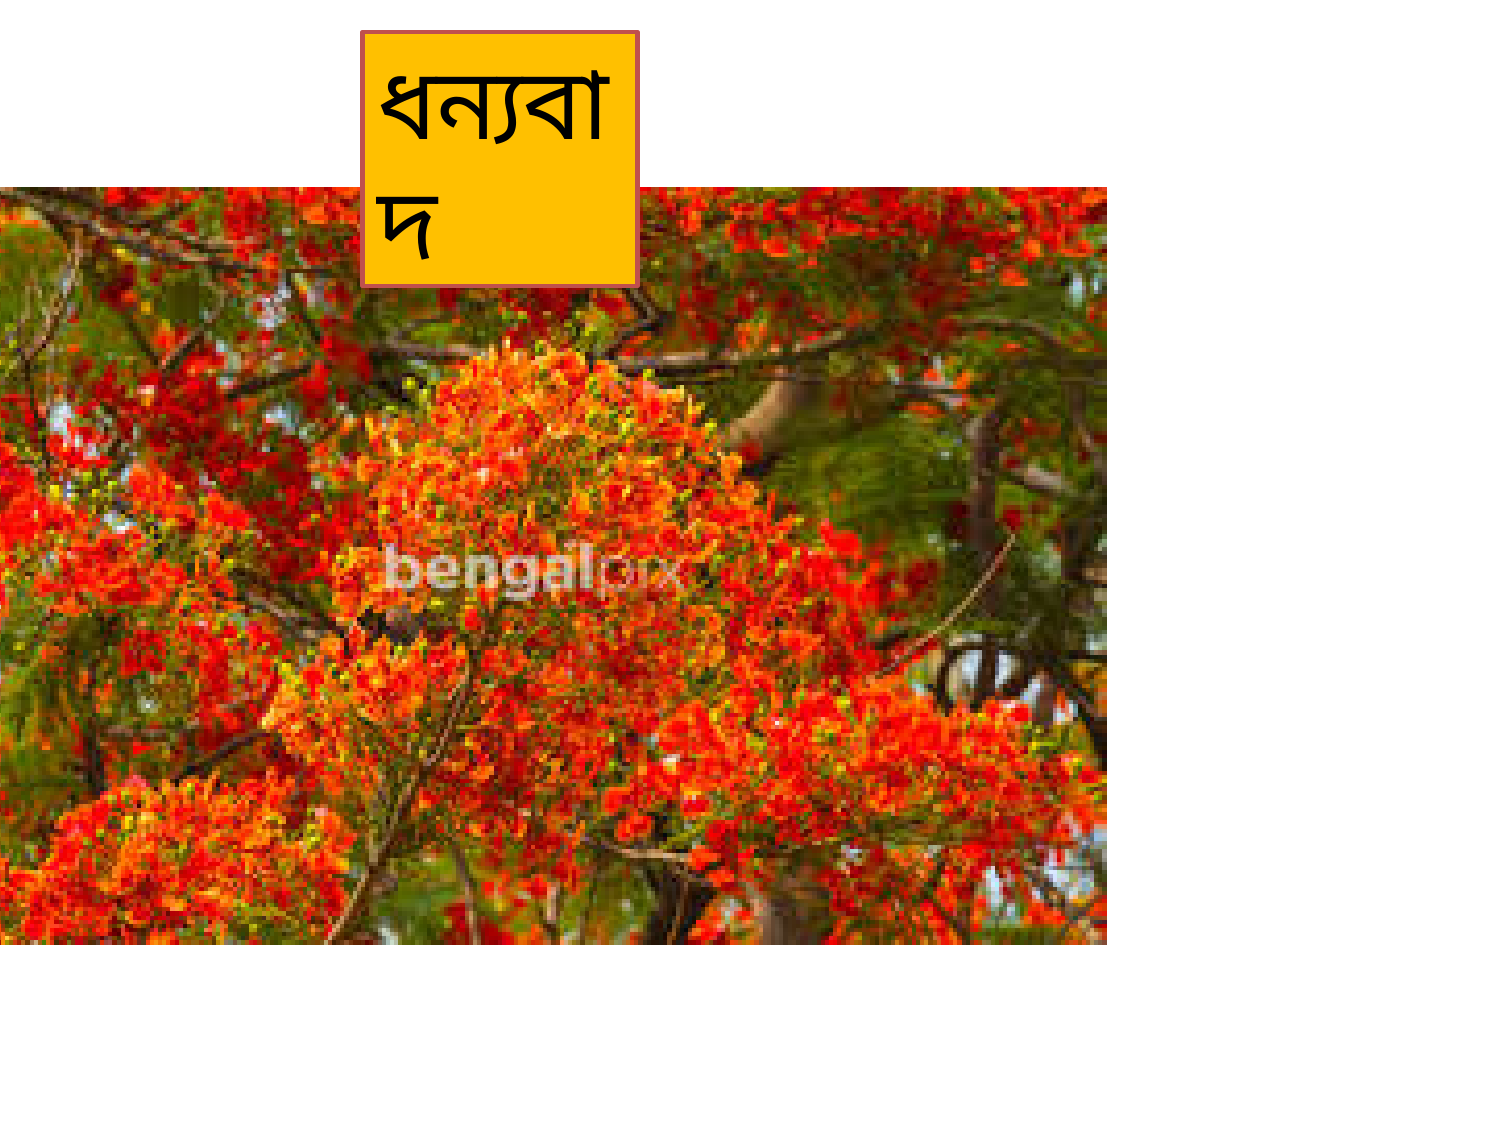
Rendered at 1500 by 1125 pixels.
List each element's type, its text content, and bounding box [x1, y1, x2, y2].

text_box ধন্যবাদ [360, 30, 640, 185]
picture [0, 187, 1107, 945]
